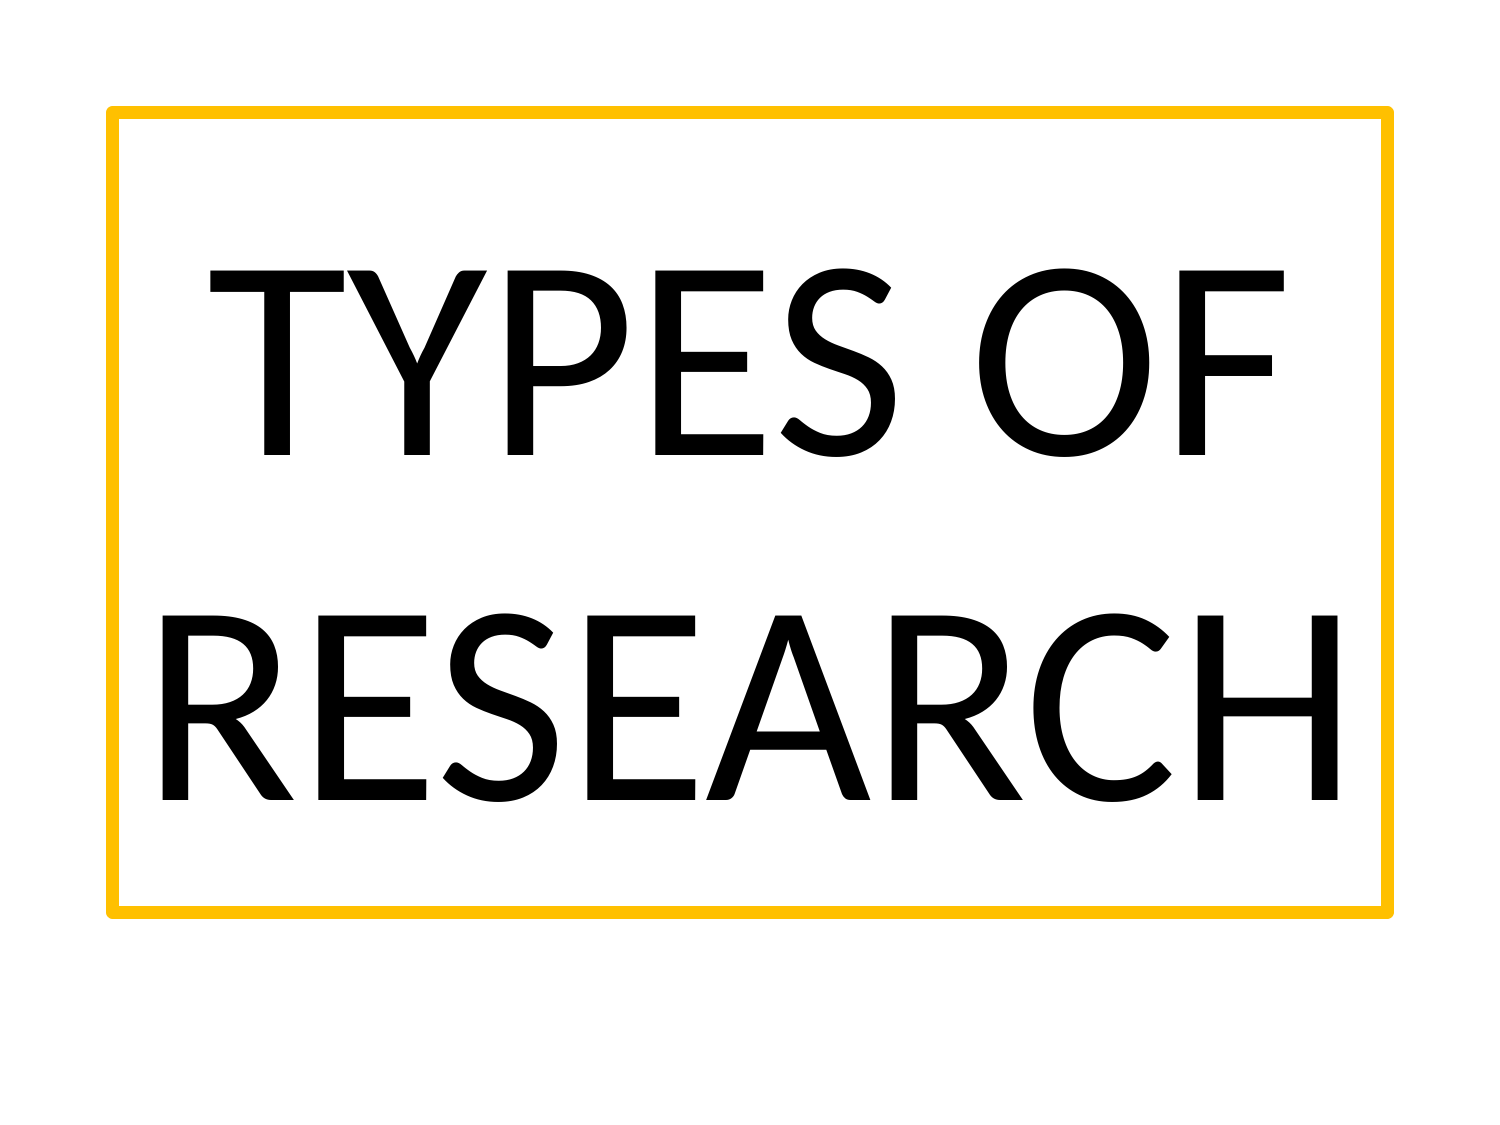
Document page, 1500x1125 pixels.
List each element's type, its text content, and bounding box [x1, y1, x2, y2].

title TYPES OF RESEARCH [112, 112, 1388, 913]
